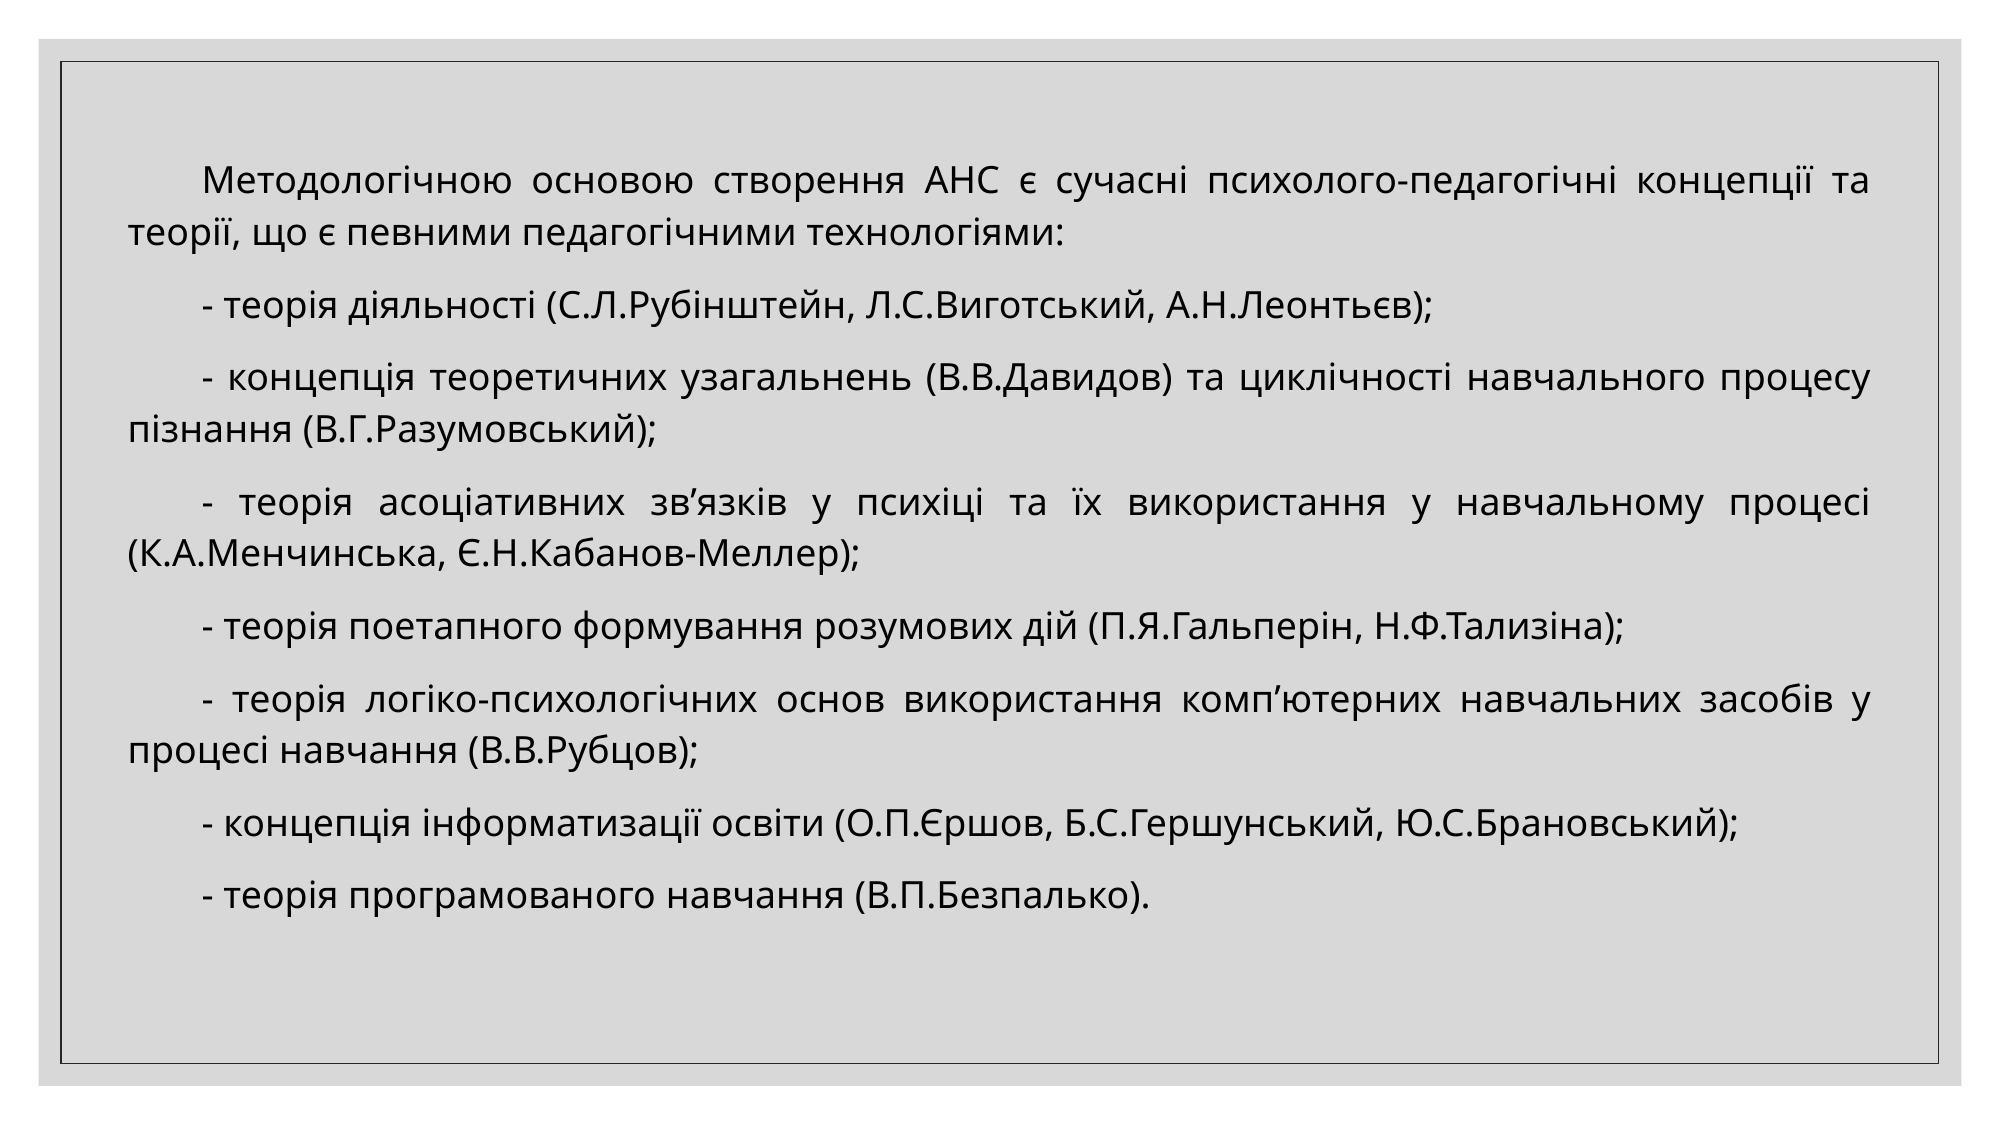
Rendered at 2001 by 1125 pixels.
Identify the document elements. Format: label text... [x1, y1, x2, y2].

text_box Методологічною основою створення АНС є сучасні психолого-педагогічні концепції та теорії, що є певними педагогічними технологіями: - теорія діяльності (С.Л.Рубінштейн, Л.С.Виготський, А.Н.Леонтьєв); - концепція теоретичних узагальнень (В.В.Давидов) та циклічності навчального процесу пізнання (В.Г.Разумовський); - теорія асоціативних зв’язків у психіці та їх використання у навчальному процесі (К.А.Менчинська, Є.Н.Кабанов-Меллер); - теорія поетапного формування розумових дій (П.Я.Гальперін, Н.Ф.Тализіна); - теорія логіко-психологічних основ використання комп’ютерних навчальних засобів у процесі навчання (В.В.Рубцов); - концепція інформатизації освіти (О.П.Єршов, Б.С.Гершунський, Ю.С.Брановський); - теорія програмованого навчання (В.П.Безпалько). [113, 142, 1887, 924]
